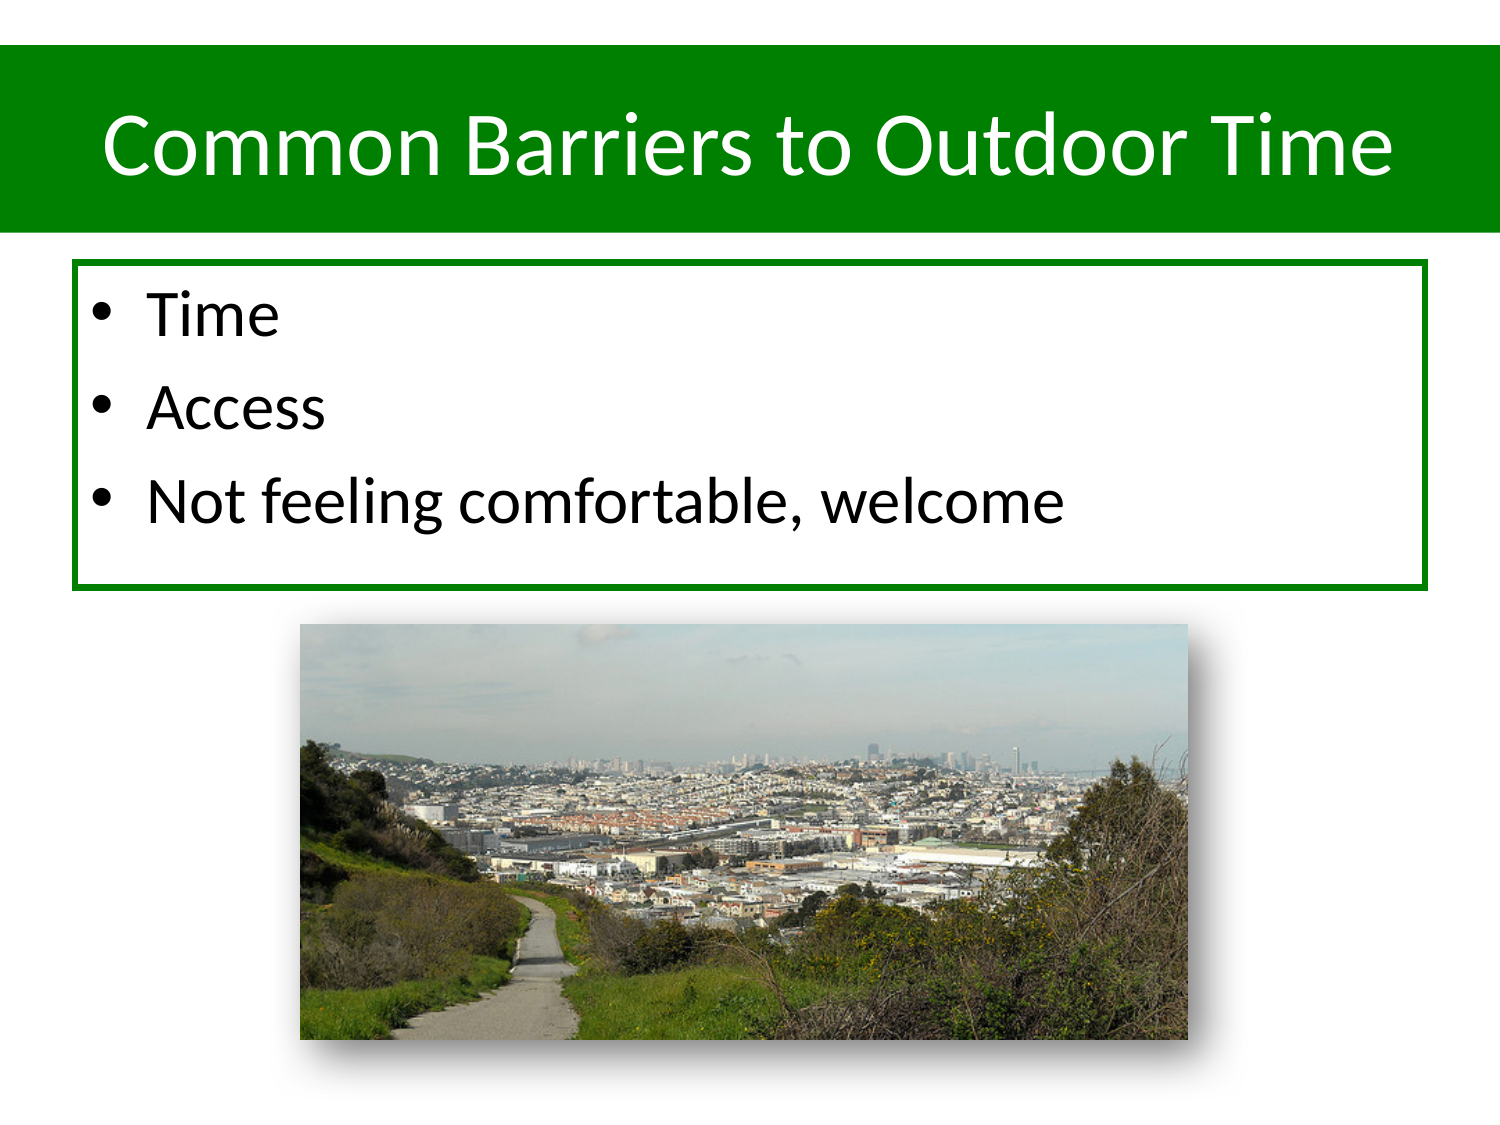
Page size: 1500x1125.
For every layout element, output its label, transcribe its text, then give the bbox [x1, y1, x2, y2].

picture [299, 624, 1188, 1040]
list Time Access Not feeling comfortable, welcome [74, 262, 1426, 588]
title Common Barriers to Outdoor Time [0, 44, 1500, 233]
